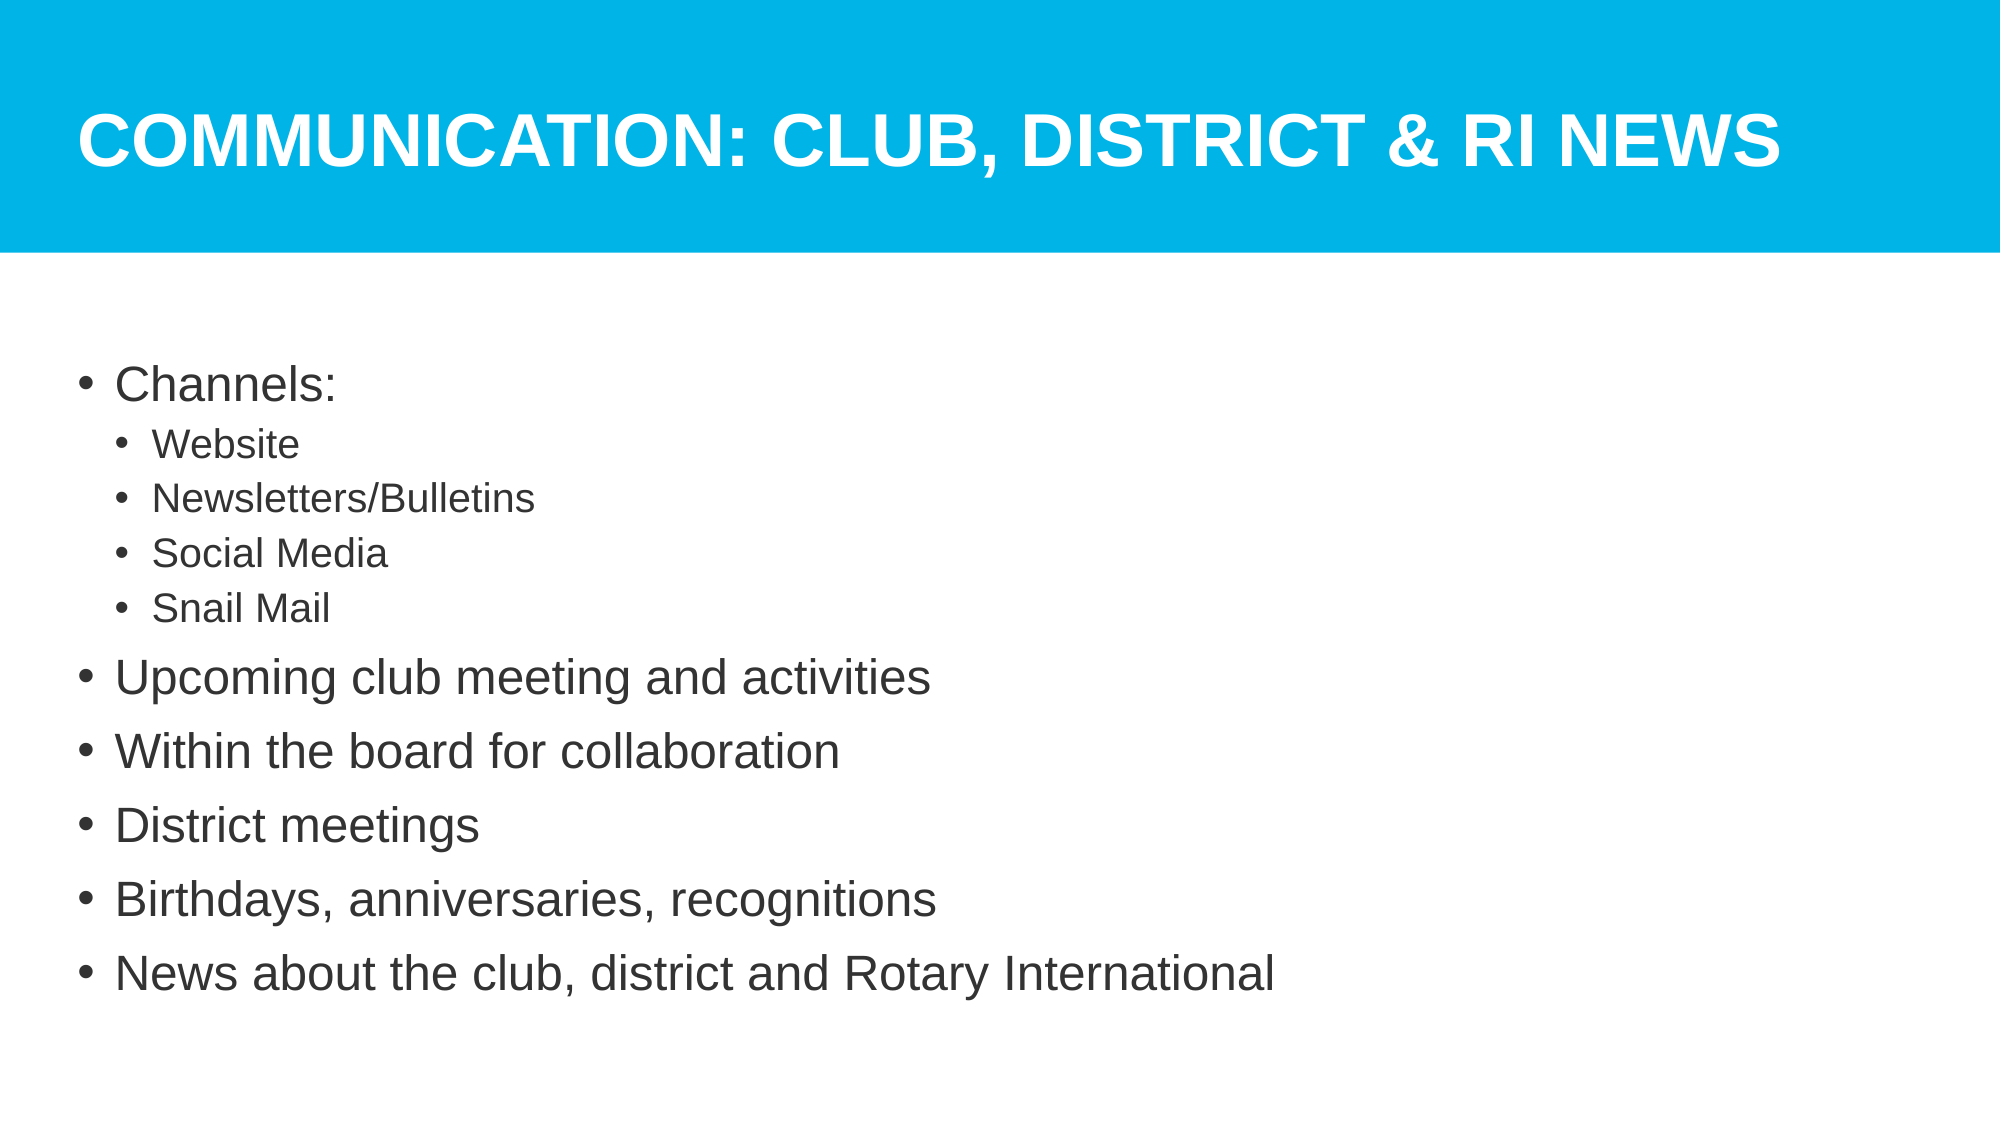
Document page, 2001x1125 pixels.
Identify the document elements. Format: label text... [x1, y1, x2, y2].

title Communication: Club, District & ri news [62, 25, 1950, 198]
list Channels: Website Newsletters/Bulletins Social Media Snail Mail Upcoming club meeting and activities Within the board for collaboration District meetings Birthdays, anniversaries, recognitions News about the club, district and Rotary International [62, 351, 1950, 1014]
